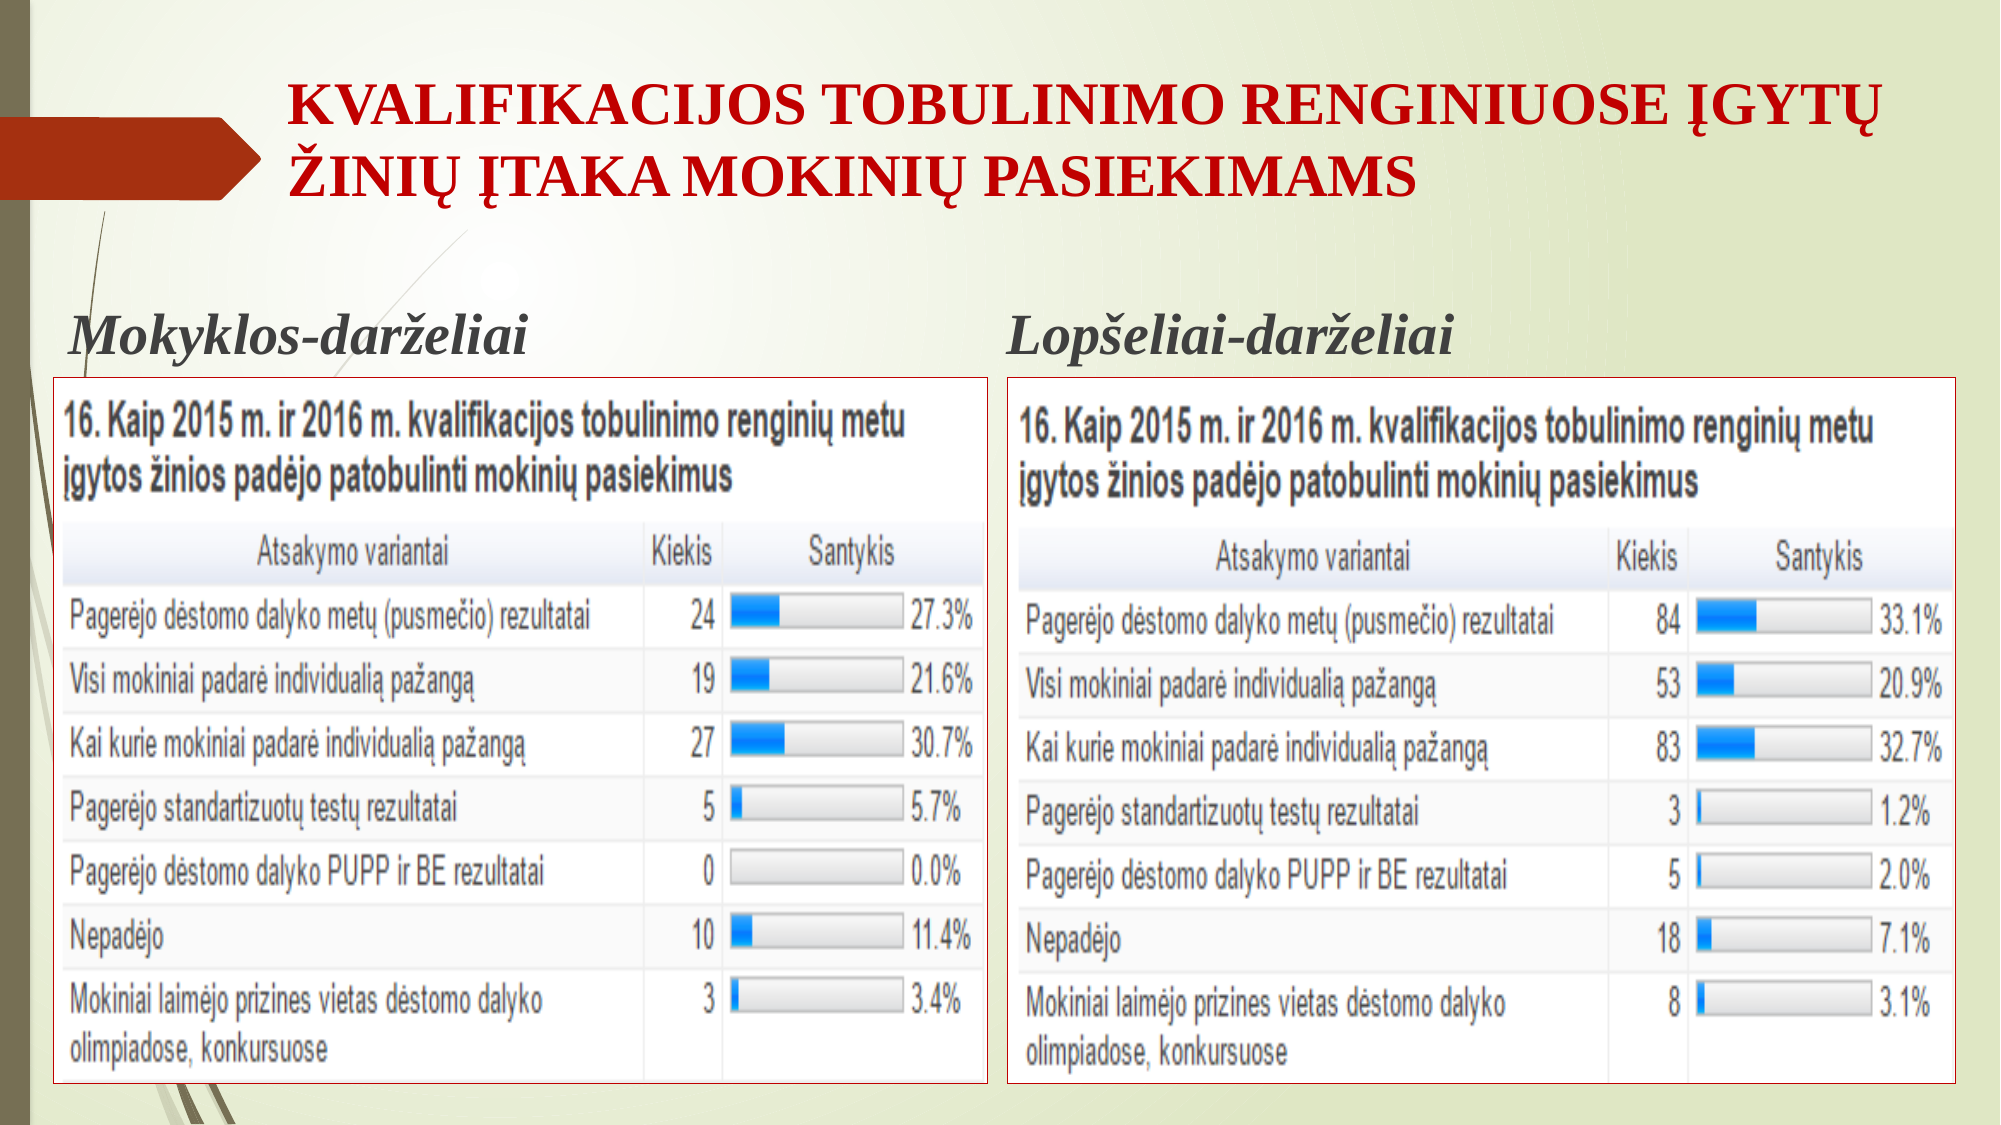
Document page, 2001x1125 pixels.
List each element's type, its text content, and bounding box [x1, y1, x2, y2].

title KVALIFIKACIJOS TOBULINIMO RENGINIUOSE ĮGYTŲ ŽINIŲ ĮTAKA MOKINIŲ PASIEKIMAMS [273, 56, 2000, 267]
picture [52, 377, 988, 1084]
picture [1007, 377, 1956, 1084]
list Mokyklos-darželiai Lopšeliai-darželiai [53, 288, 1963, 1108]
